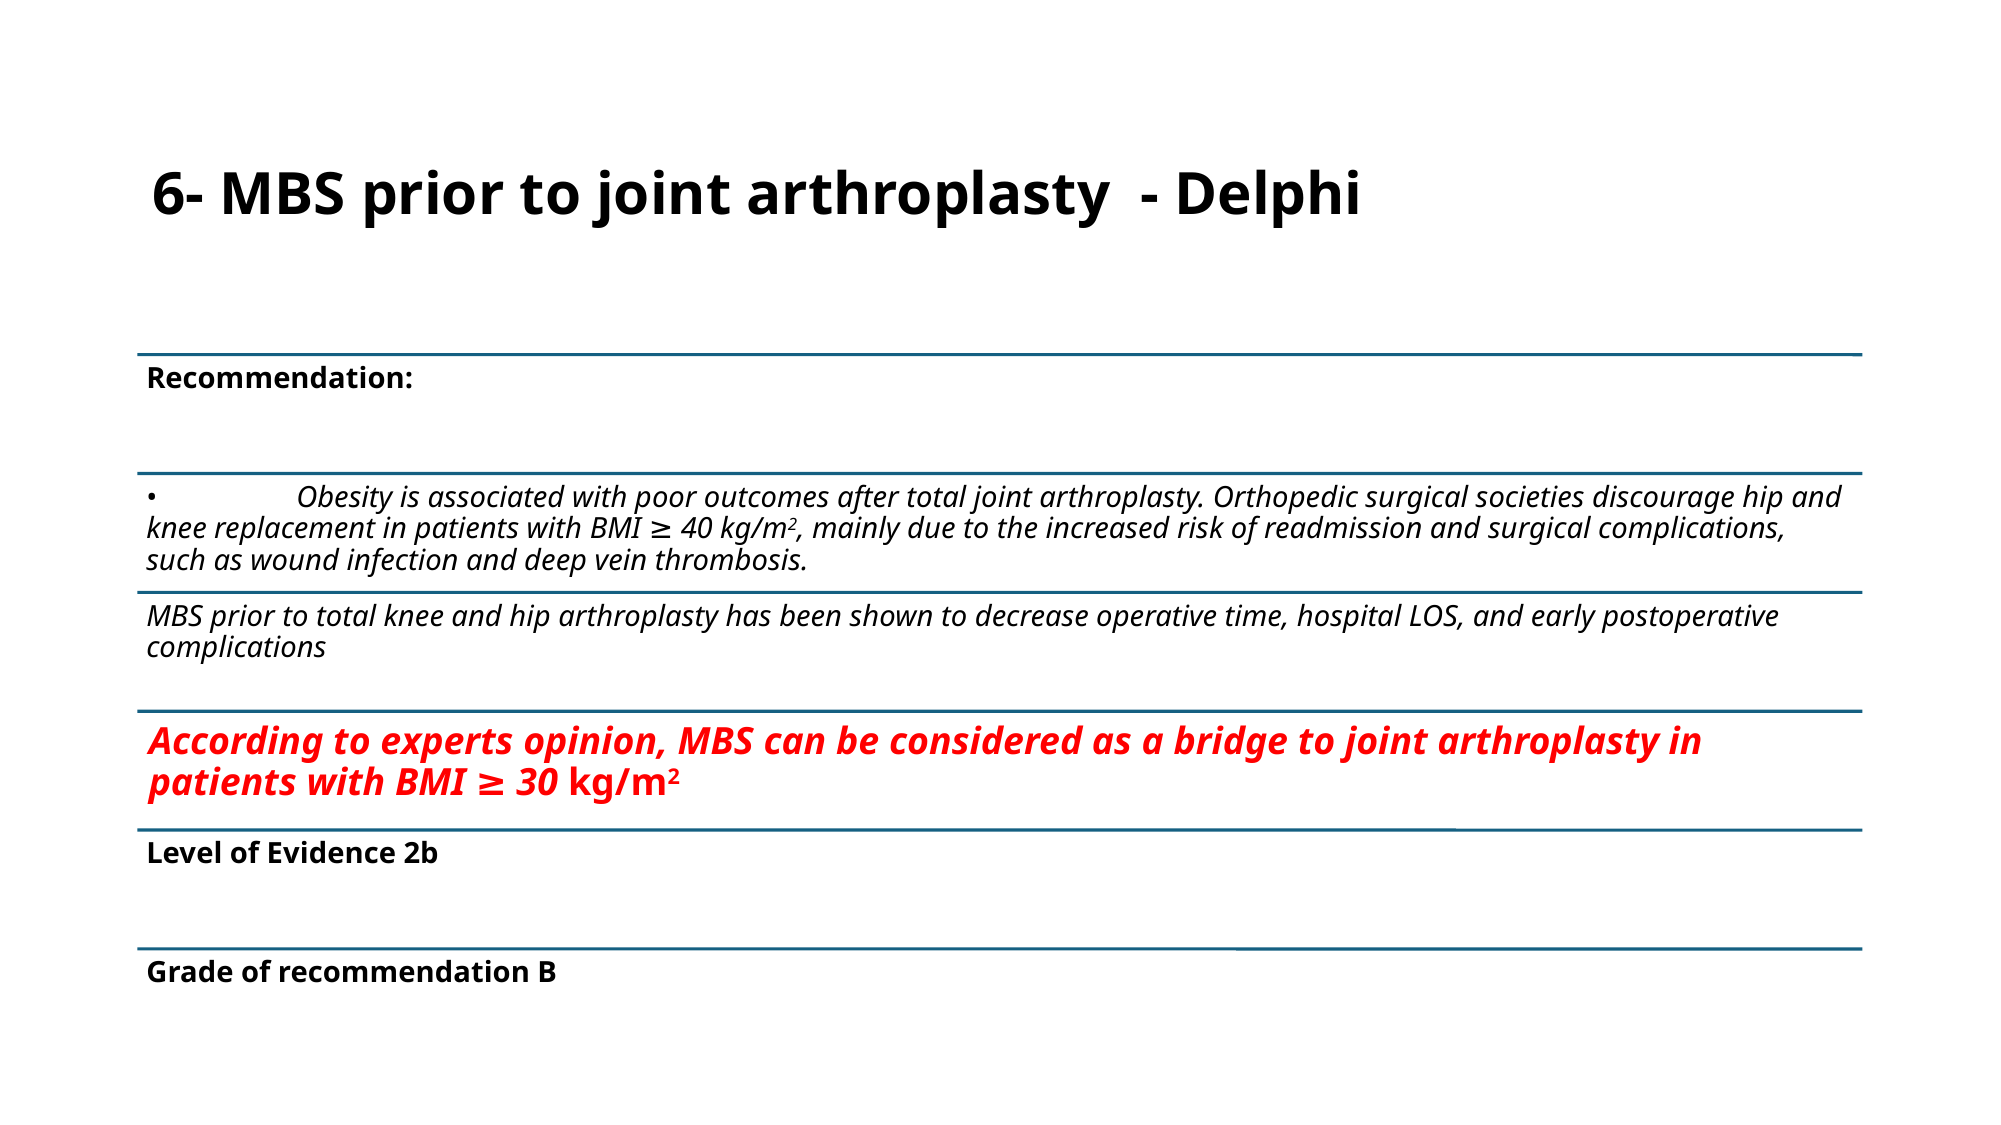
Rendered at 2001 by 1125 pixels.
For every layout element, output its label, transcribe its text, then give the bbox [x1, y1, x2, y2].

title 6- MBS prior to joint arthroplasty - Delphi [137, 136, 1863, 353]
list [136, 353, 1863, 1069]
